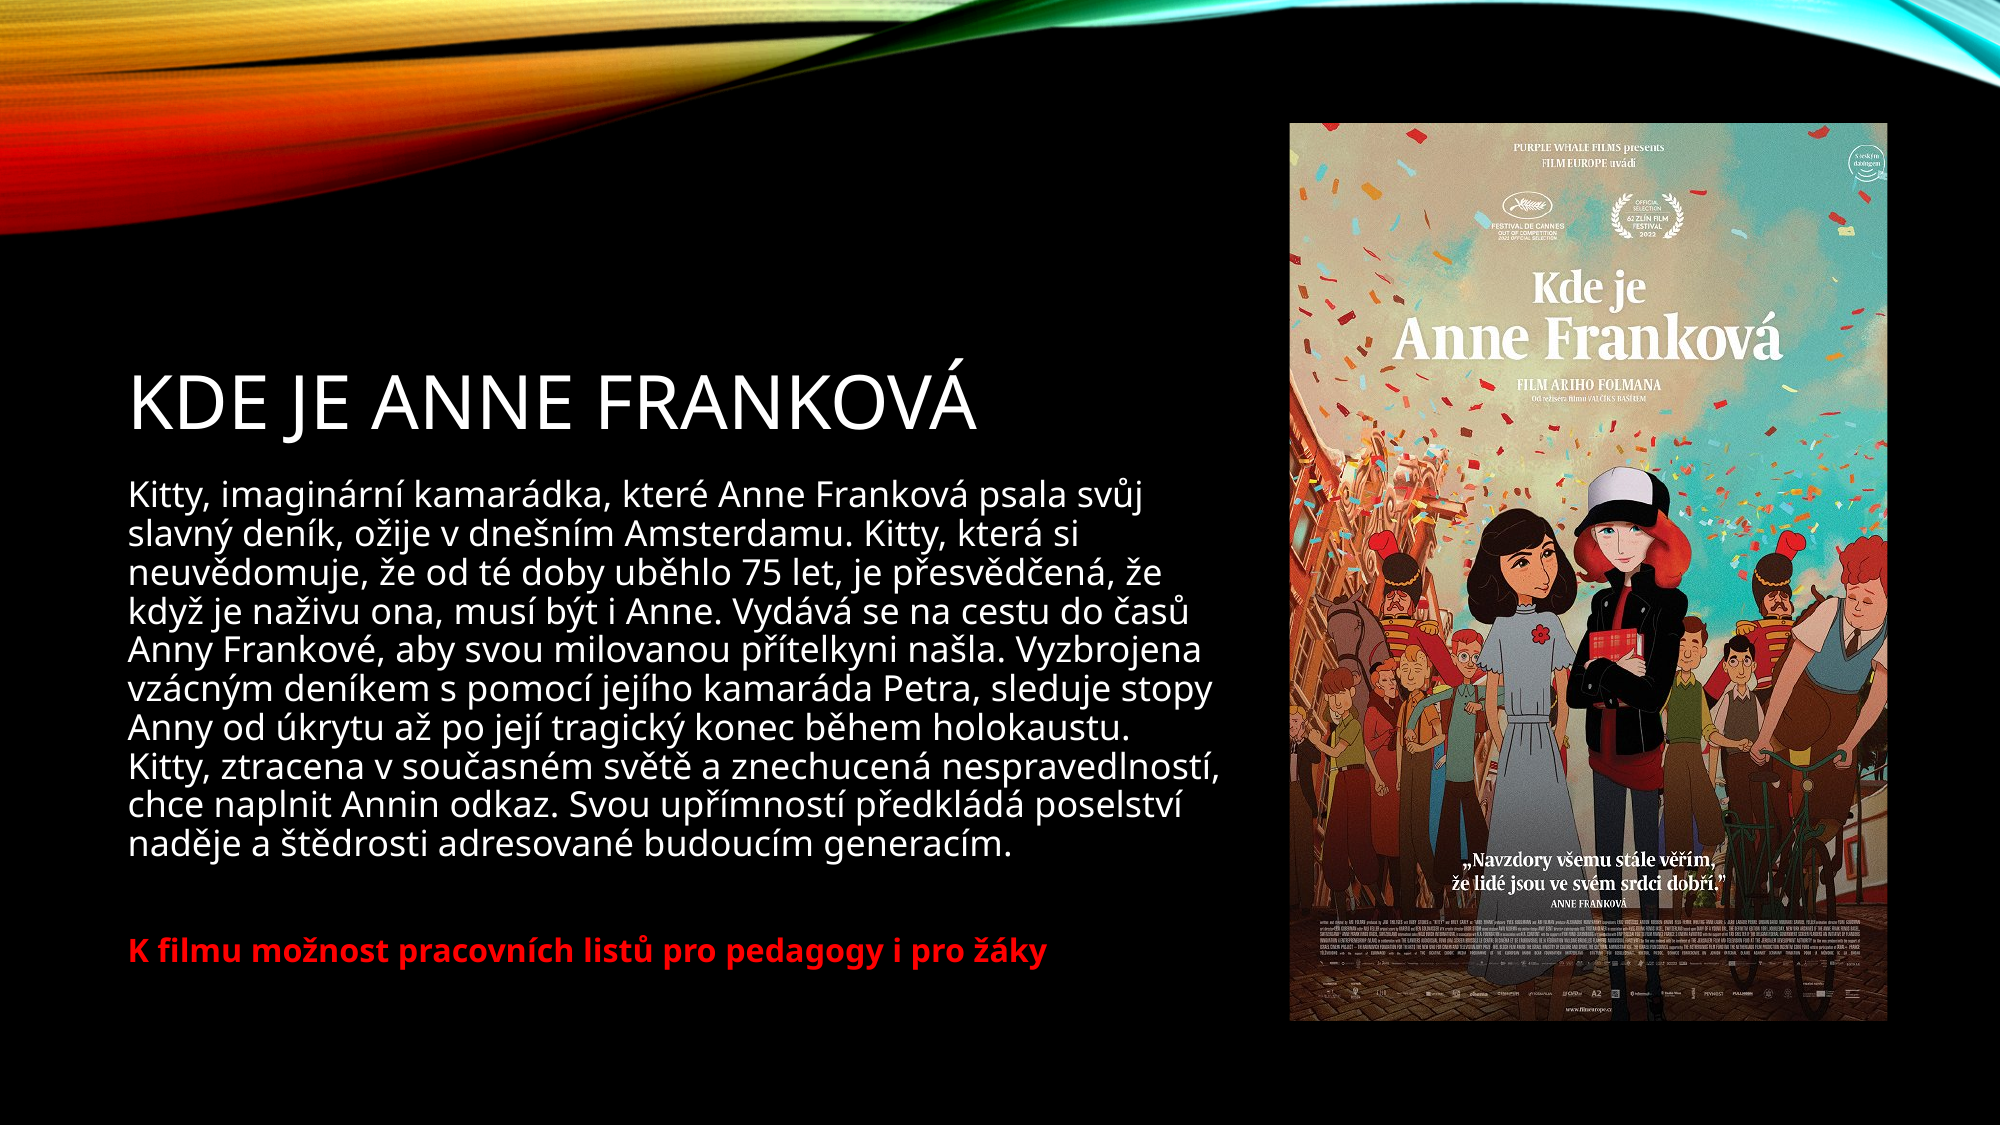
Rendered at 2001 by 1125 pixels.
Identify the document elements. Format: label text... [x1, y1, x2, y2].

text_box [1314, 148, 1913, 1046]
picture [0, 0, 2000, 1021]
list Kitty, imaginární kamarádka, které Anne Franková psala svůj slavný deník, ožije v dnešním Amsterdamu. Kitty, která si neuvědomuje, že od té doby uběhlo 75 let, je přesvědčená, že když je naživu ona, musí být i Anne. Vydává se na cestu do časů Anny Frankové, aby svou milovanou přítelkyni našla. Vyzbrojena vzácným deníkem s pomocí jejího kamaráda Petra, sleduje stopy Anny od úkrytu až po její tragický konec během holokaustu. Kitty, ztracena v současném světě a znechucená nespravedlností, chce naplnit Annin odkaz. Svou upřímností předkládá poselství naděje a štědrosti adresované budoucím generacím. K filmu možnost pracovních listů pro pedagogy i pro žáky [112, 469, 1240, 1021]
title Kde je anne franková [112, 191, 1240, 454]
